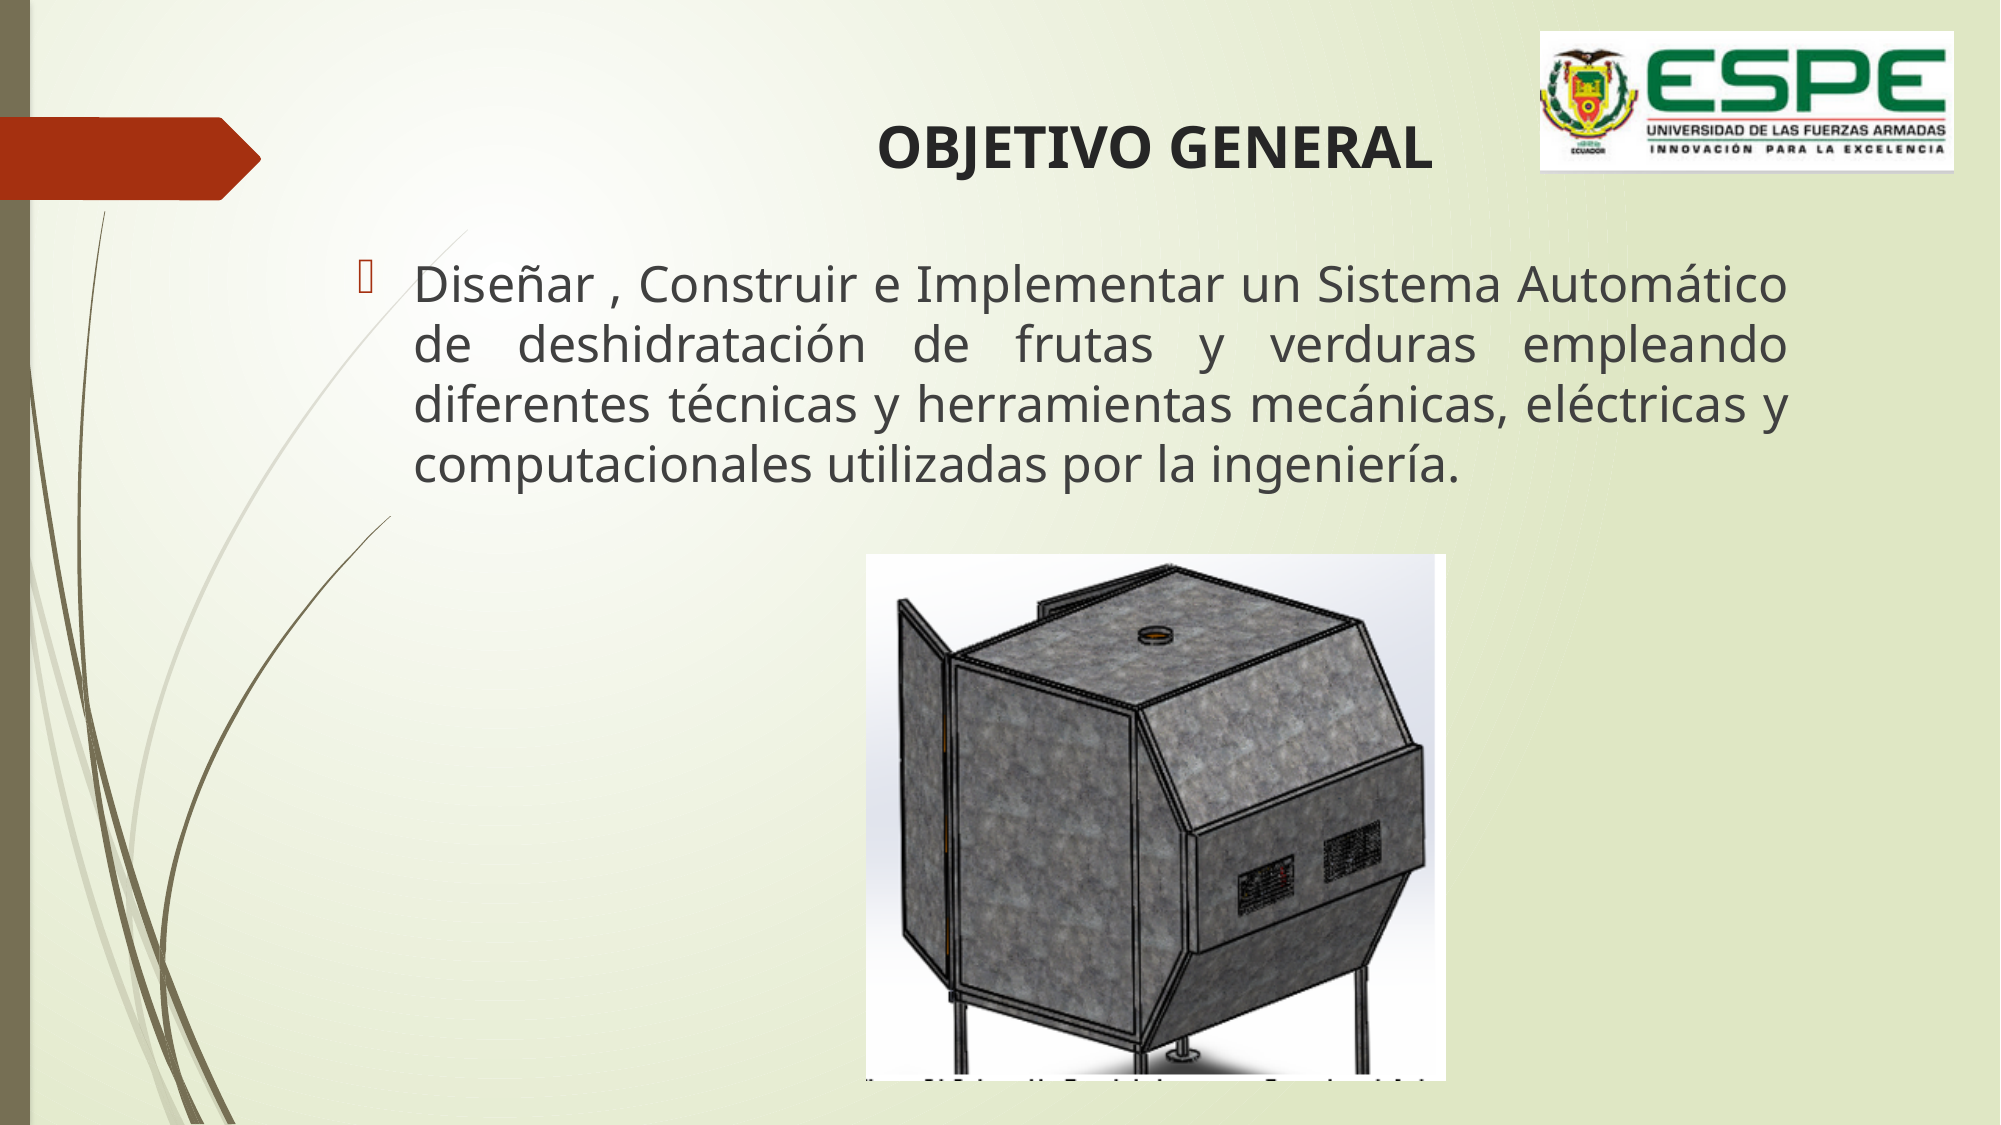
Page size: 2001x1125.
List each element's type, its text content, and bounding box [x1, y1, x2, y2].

picture [865, 554, 1446, 1082]
list Diseñar , Construir e Implementar un Sistema Automático de deshidratación de frutas y verduras empleando diferentes técnicas y herramientas mecánicas, eléctricas y computacionales utilizadas por la ingeniería. [342, 244, 1805, 865]
title OBJETIVO GENERAL [425, 102, 1887, 313]
picture [1540, 30, 1954, 174]
